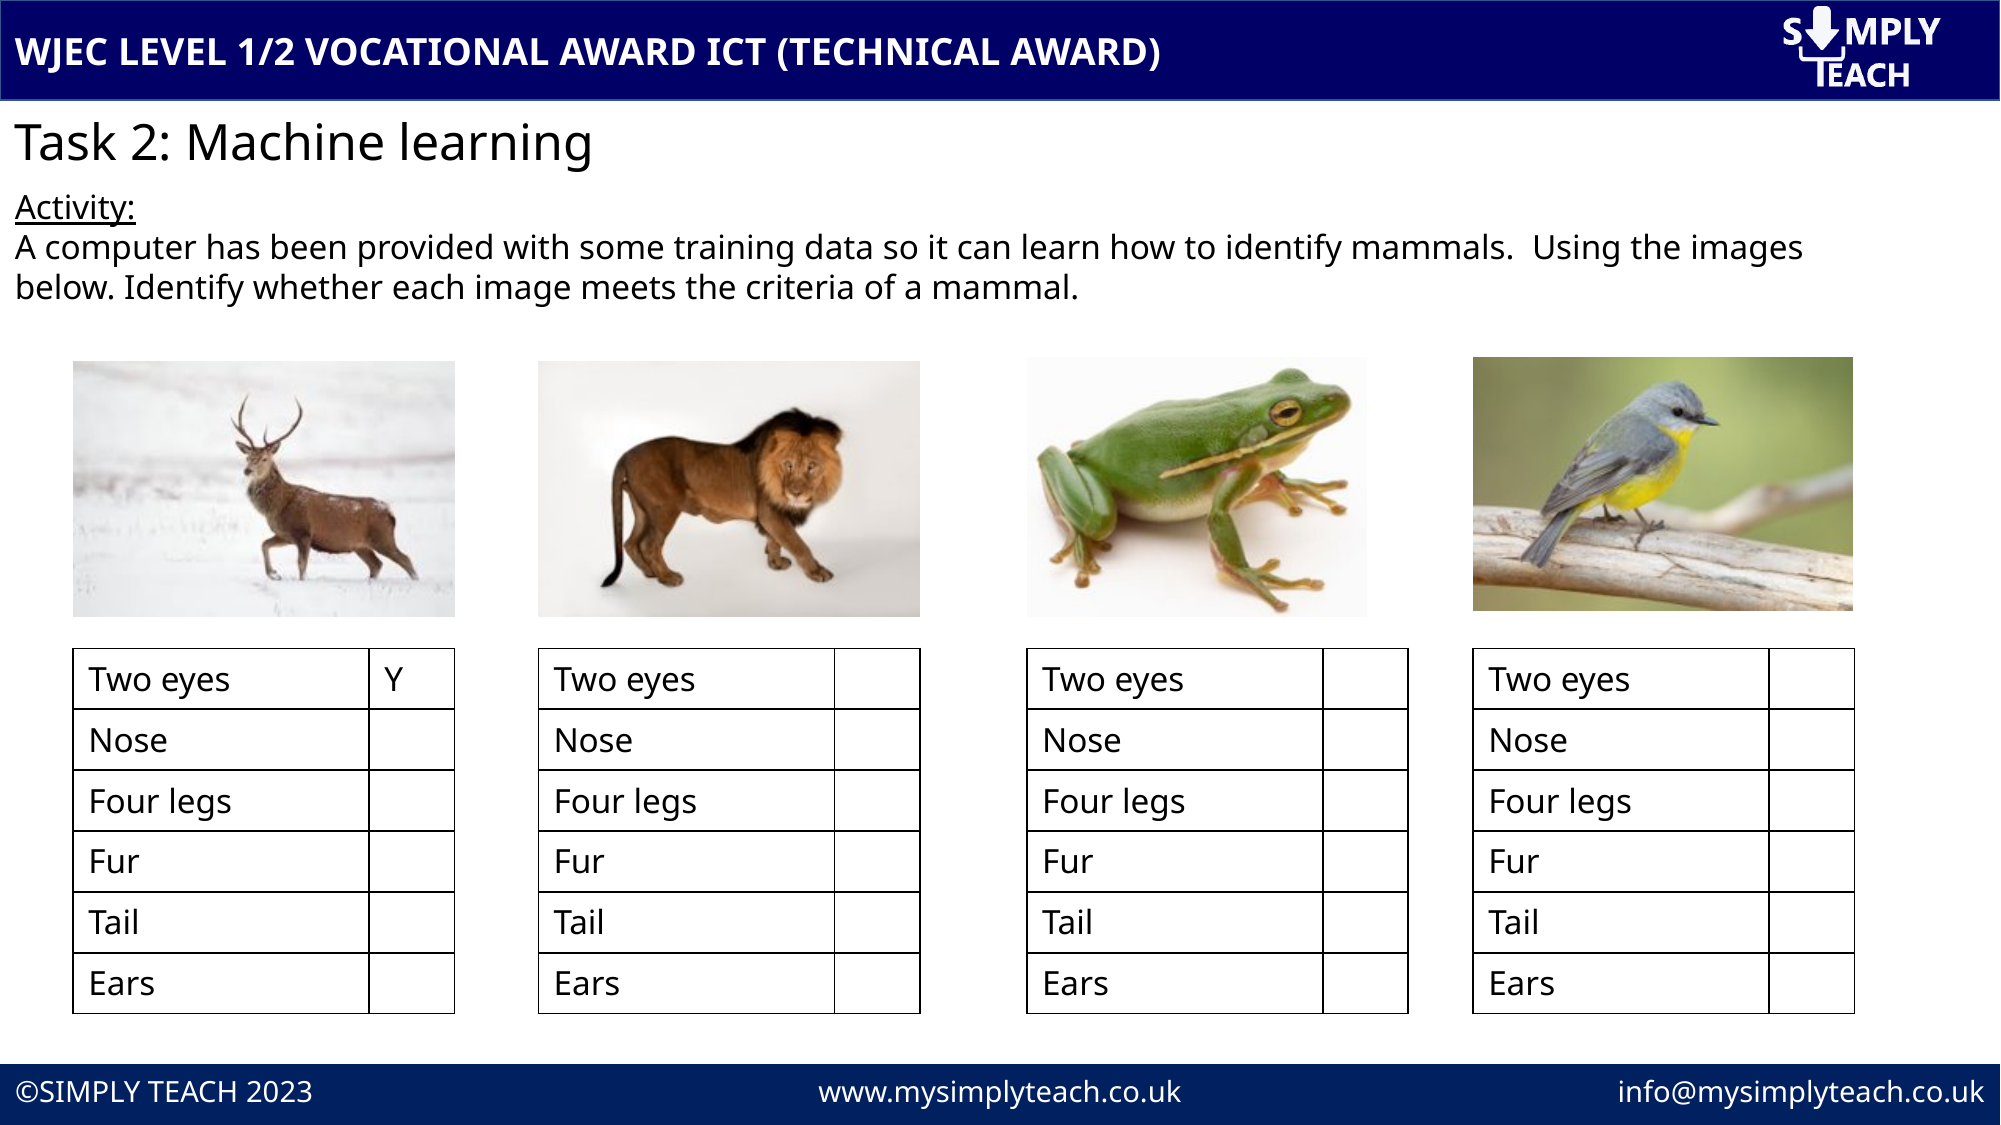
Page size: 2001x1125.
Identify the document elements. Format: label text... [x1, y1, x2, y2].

table_cell Four legs [1474, 771, 1768, 830]
table_cell [1770, 710, 1854, 769]
table_cell [370, 893, 454, 952]
table_header [1324, 649, 1407, 708]
table_cell Tail [1474, 893, 1768, 952]
table_cell Ears [539, 954, 834, 1013]
picture [73, 361, 455, 617]
table_cell Ears [1028, 954, 1322, 1013]
table_cell Ears [74, 954, 368, 1013]
table_cell [370, 771, 454, 830]
table_header Y [370, 649, 454, 708]
table_cell [370, 954, 454, 1013]
picture [1473, 357, 1853, 611]
table_cell [1770, 954, 1854, 1013]
table_cell Nose [1028, 710, 1322, 769]
table_cell [1770, 832, 1854, 891]
table_cell [835, 771, 919, 830]
table_cell Fur [74, 832, 368, 891]
table_cell Nose [1474, 710, 1768, 769]
table_cell [1324, 832, 1407, 891]
table_cell Nose [539, 710, 834, 769]
table_cell Four legs [539, 771, 834, 830]
table_cell Ears [1474, 954, 1768, 1013]
table_cell [1324, 771, 1407, 830]
picture [1027, 357, 1367, 617]
table_cell Four legs [1028, 771, 1322, 830]
table_cell Fur [539, 832, 834, 891]
table_cell [1770, 771, 1854, 830]
table_cell Tail [74, 893, 368, 952]
table_cell [1324, 710, 1407, 769]
table_cell [835, 710, 919, 769]
table_header [835, 649, 919, 708]
table_header Two eyes [1474, 649, 1768, 708]
table_cell [835, 954, 919, 1013]
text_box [0, 0, 2000, 101]
table_cell Tail [539, 893, 834, 952]
table_cell [835, 893, 919, 952]
text_box Activity: A computer has been provided with some training data so it can learn how to identify mammals. Using the images below. Identify whether each image meets the criteria of a mammal. [0, 179, 1930, 314]
table_cell Nose [74, 710, 368, 769]
text_box Task 2: Machine learning [0, 103, 1519, 179]
table_header [1770, 649, 1854, 708]
table_cell Fur [1474, 832, 1768, 891]
table_cell Fur [1028, 832, 1322, 891]
table_cell Four legs [74, 771, 368, 830]
table_cell [370, 832, 454, 891]
table_header Two eyes [1028, 649, 1322, 708]
table_header ©SIMPLY TEACH 2023 [0, 1064, 667, 1125]
table_cell [1770, 893, 1854, 952]
picture [538, 361, 920, 617]
table_header Two eyes [539, 649, 834, 708]
table_cell [370, 710, 454, 769]
table_header www.mysimplyteach.co.uk [667, 1064, 1333, 1125]
table_cell [1324, 954, 1407, 1013]
table_header info@mysimplyteach.co.uk [1333, 1064, 2000, 1125]
table_cell [1324, 893, 1407, 952]
table_cell [835, 832, 919, 891]
table_cell Tail [1028, 893, 1322, 952]
table_header Two eyes [74, 649, 368, 708]
